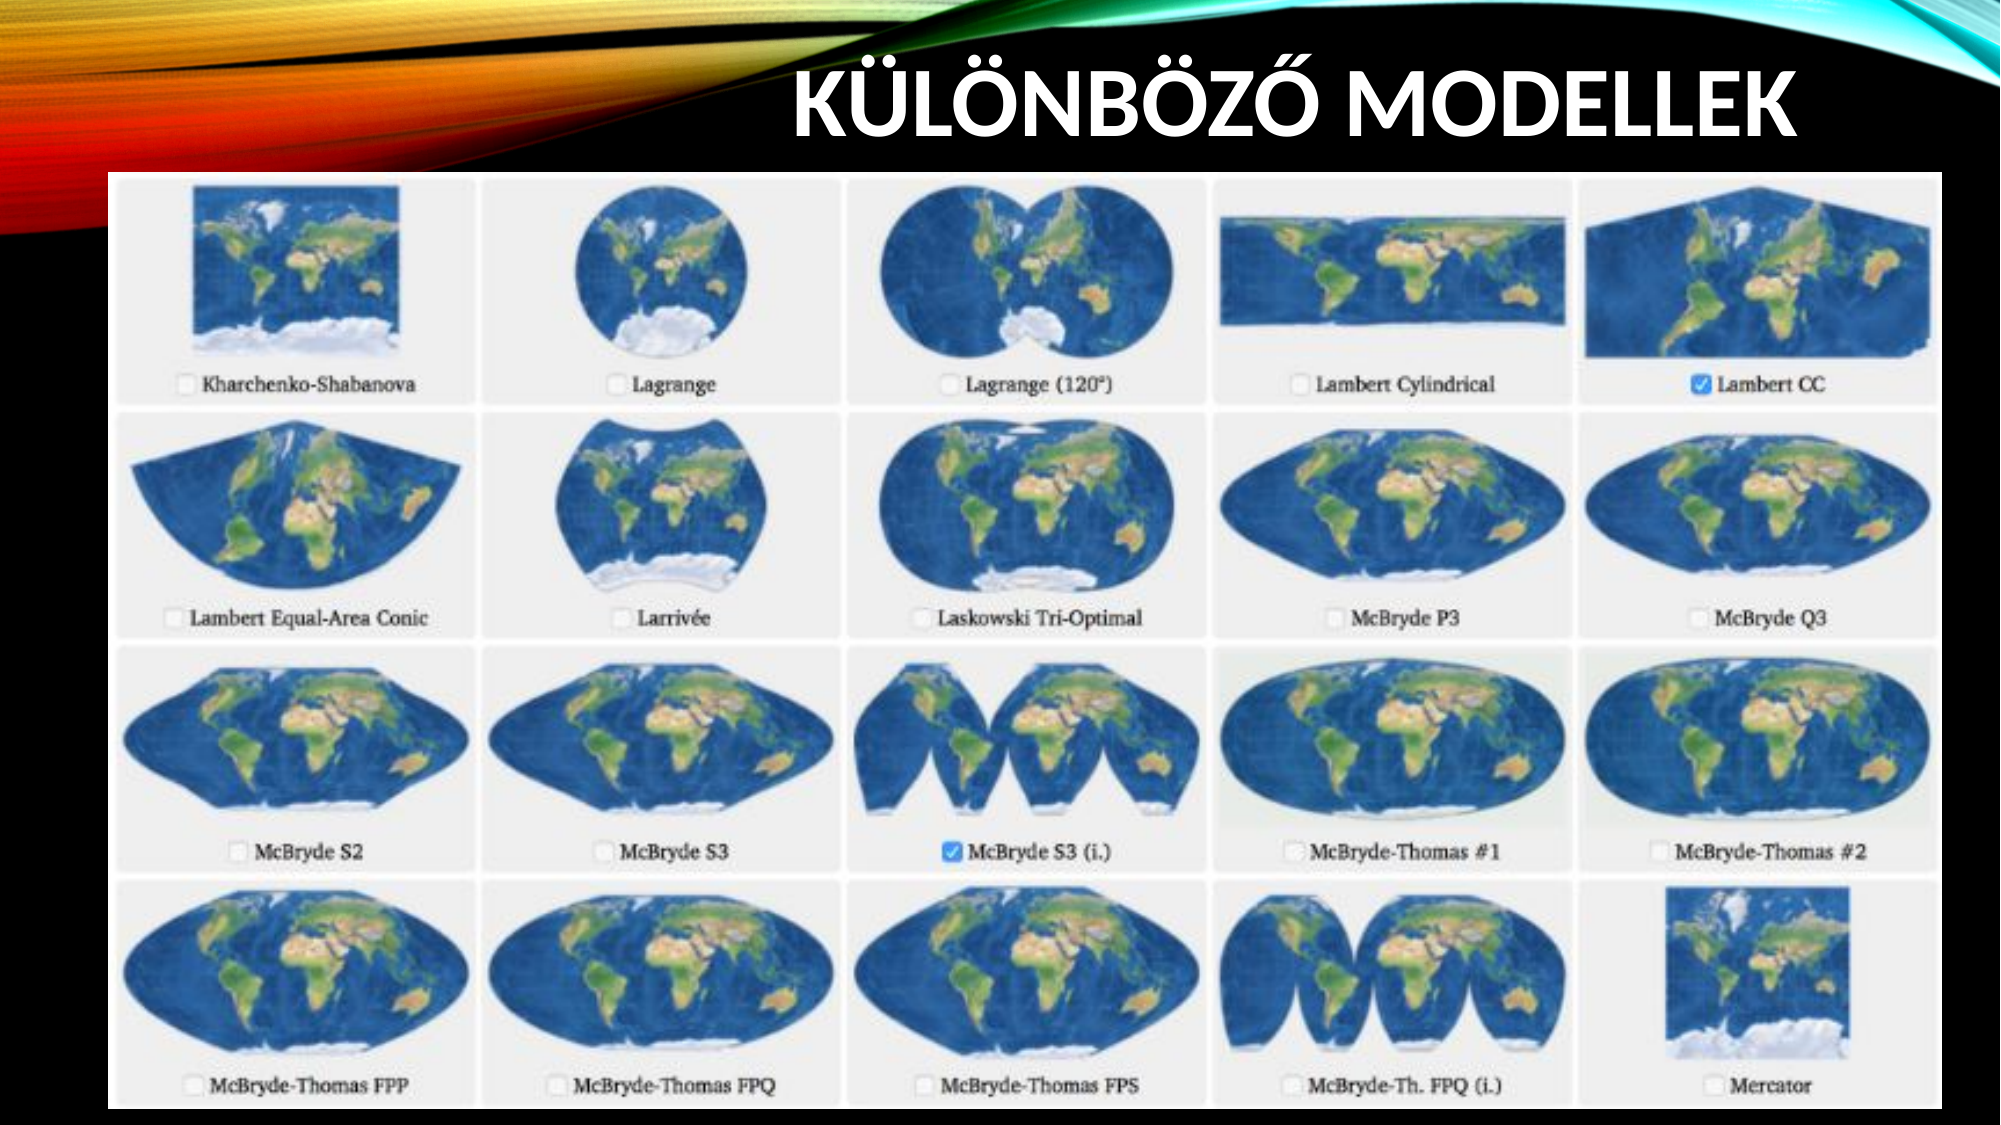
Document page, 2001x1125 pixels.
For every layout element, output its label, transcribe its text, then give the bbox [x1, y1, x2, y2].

picture [0, 0, 2000, 237]
title Különböző modellek [381, 35, 1815, 172]
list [108, 172, 1942, 1109]
